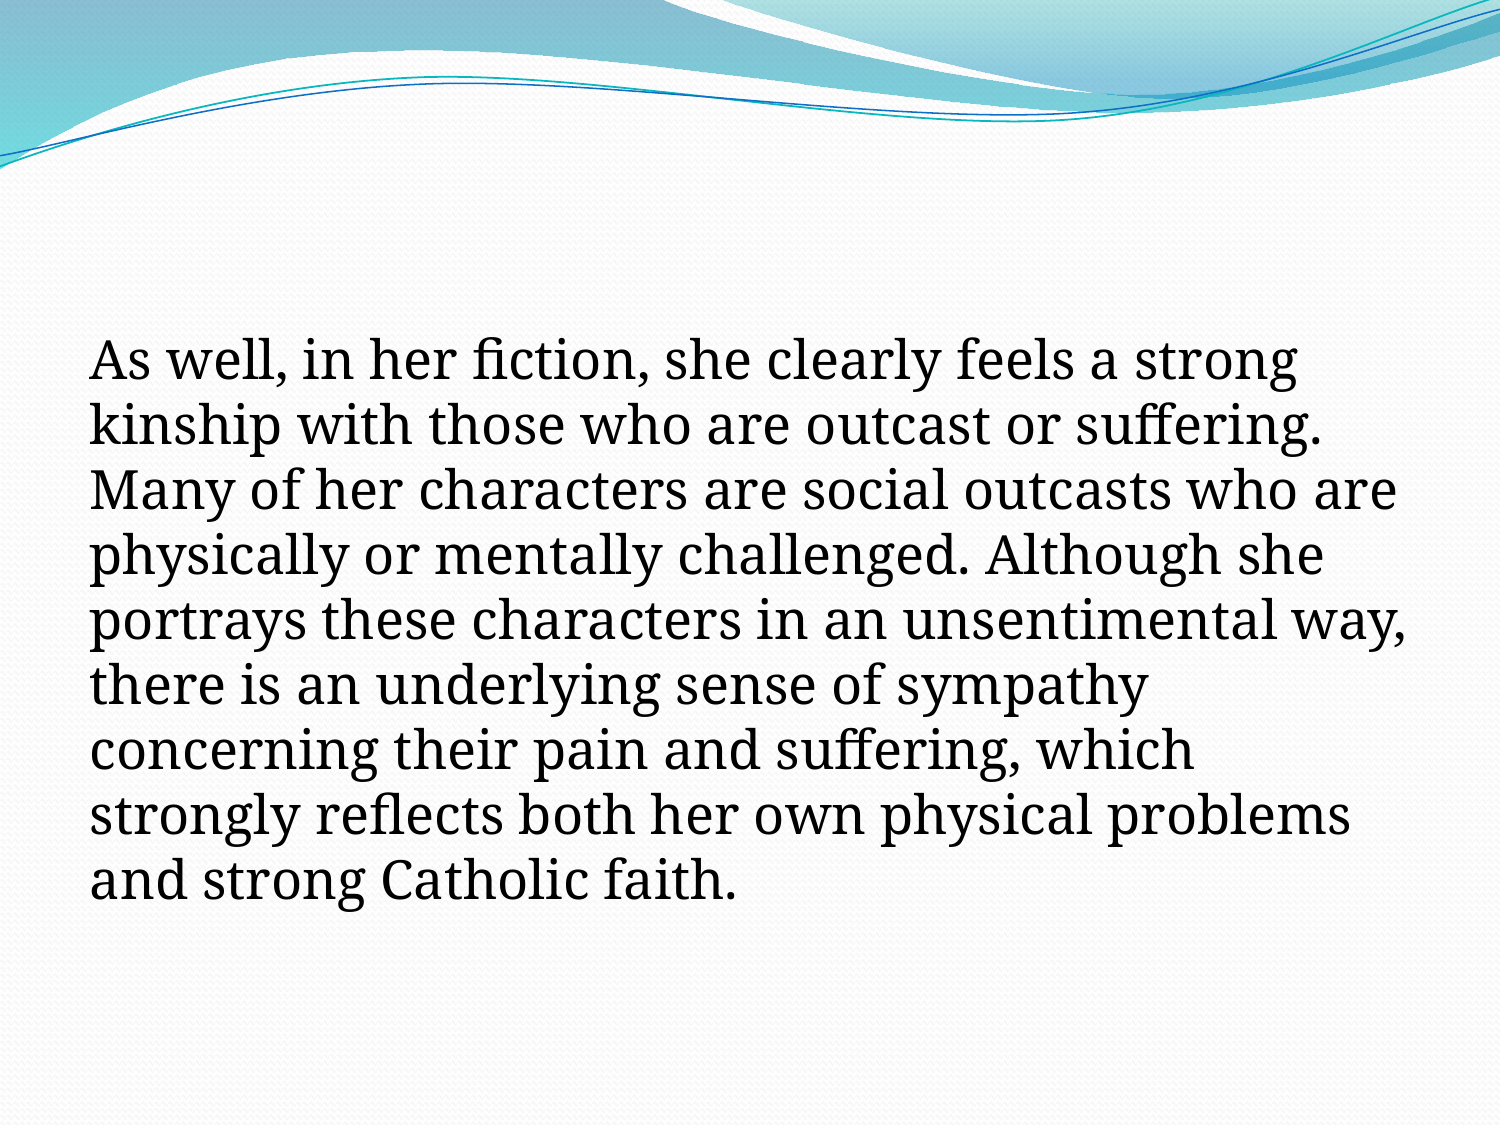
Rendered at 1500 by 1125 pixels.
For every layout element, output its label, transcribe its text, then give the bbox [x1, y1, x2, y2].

list As well, in her fiction, she clearly feels a strong kinship with those who are outcast or suffering. Many of her characters are social outcasts who are physically or mentally challenged. Although she portrays these characters in an unsentimental way, there is an underlying sense of sympathy concerning their pain and suffering, which strongly reflects both her own physical problems and strong Catholic faith. [75, 317, 1425, 1038]
